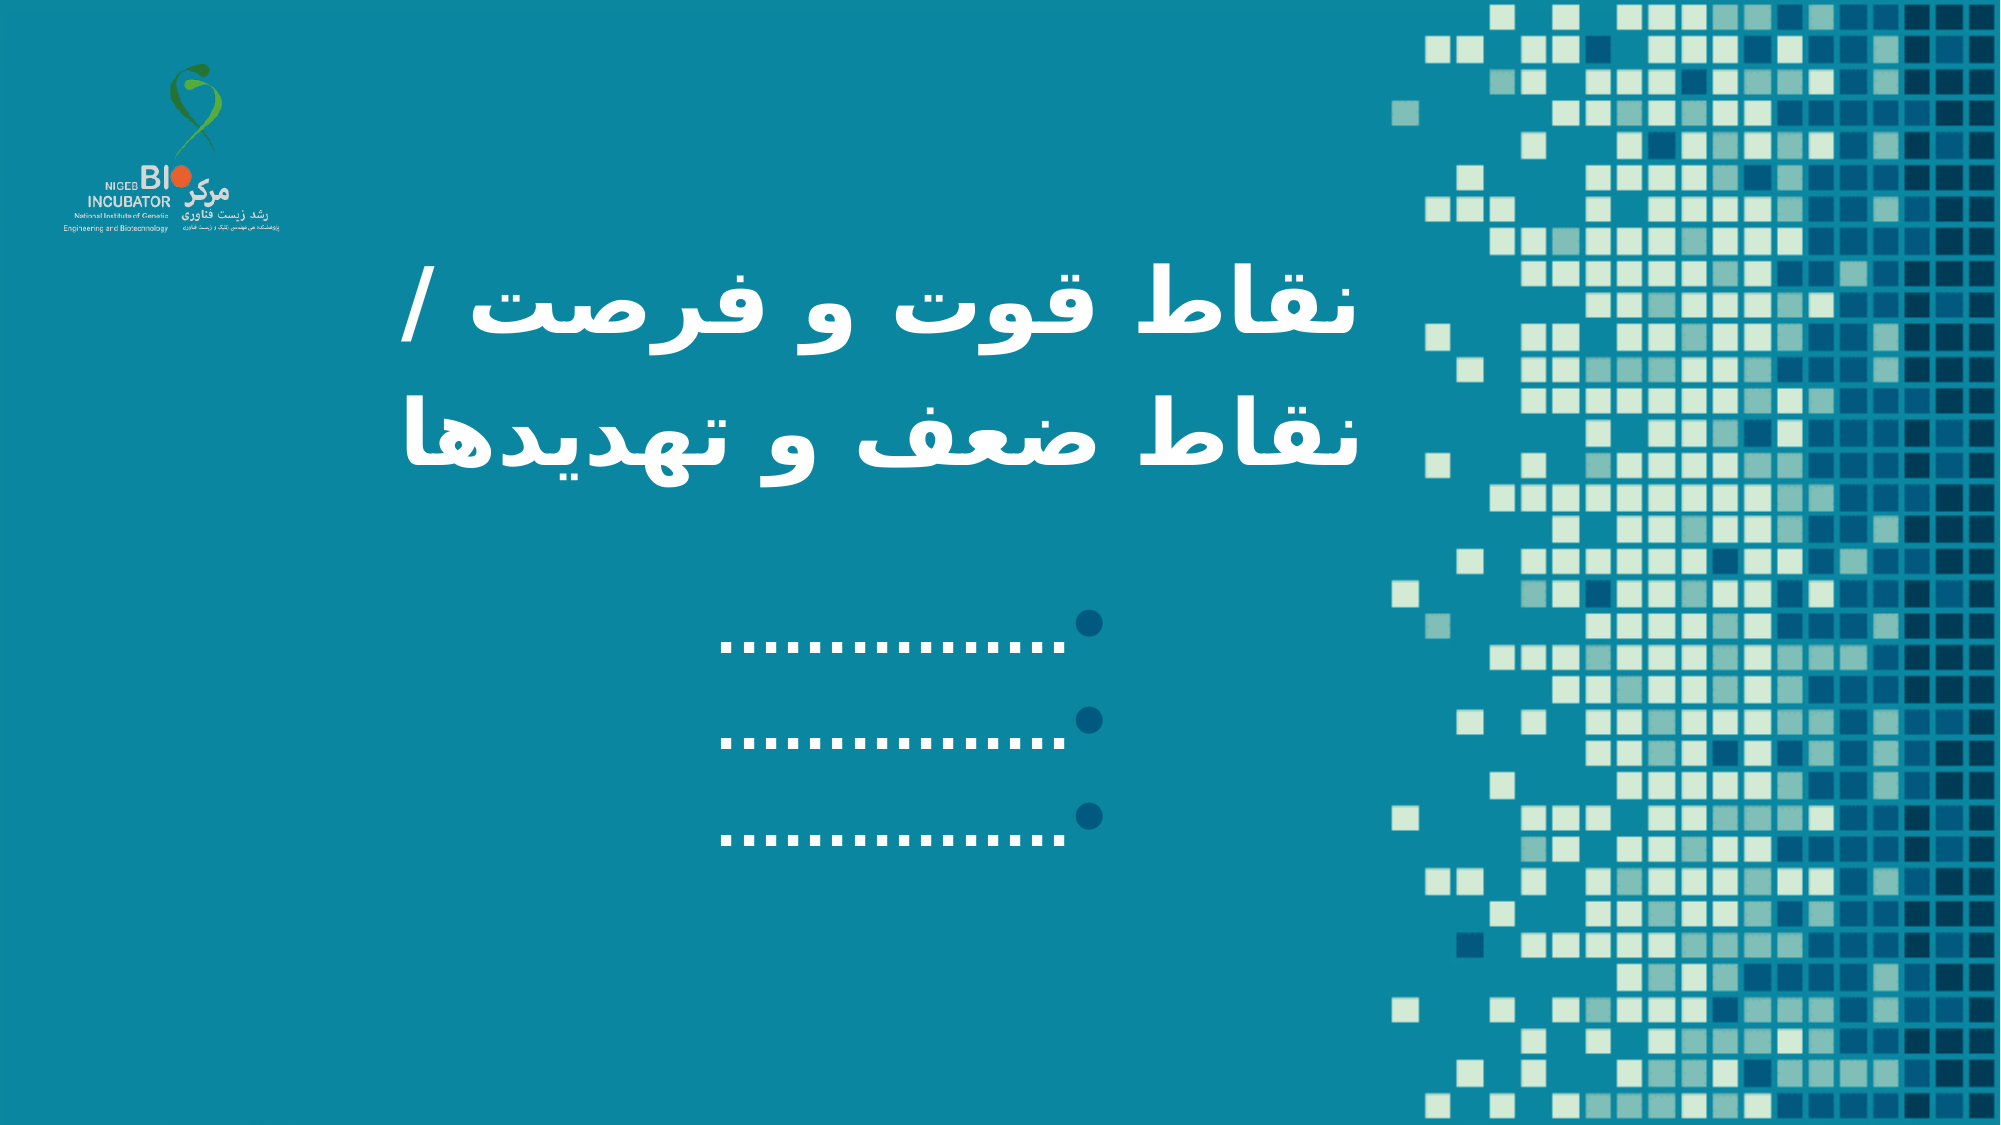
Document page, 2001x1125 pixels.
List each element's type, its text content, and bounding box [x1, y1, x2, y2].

text_box نقاط قوت و فرصت / نقاط ضعف و تهدیدها [369, 212, 1396, 492]
picture [0, 0, 2001, 1125]
text_box ................ ................ ................ [630, 573, 1147, 865]
